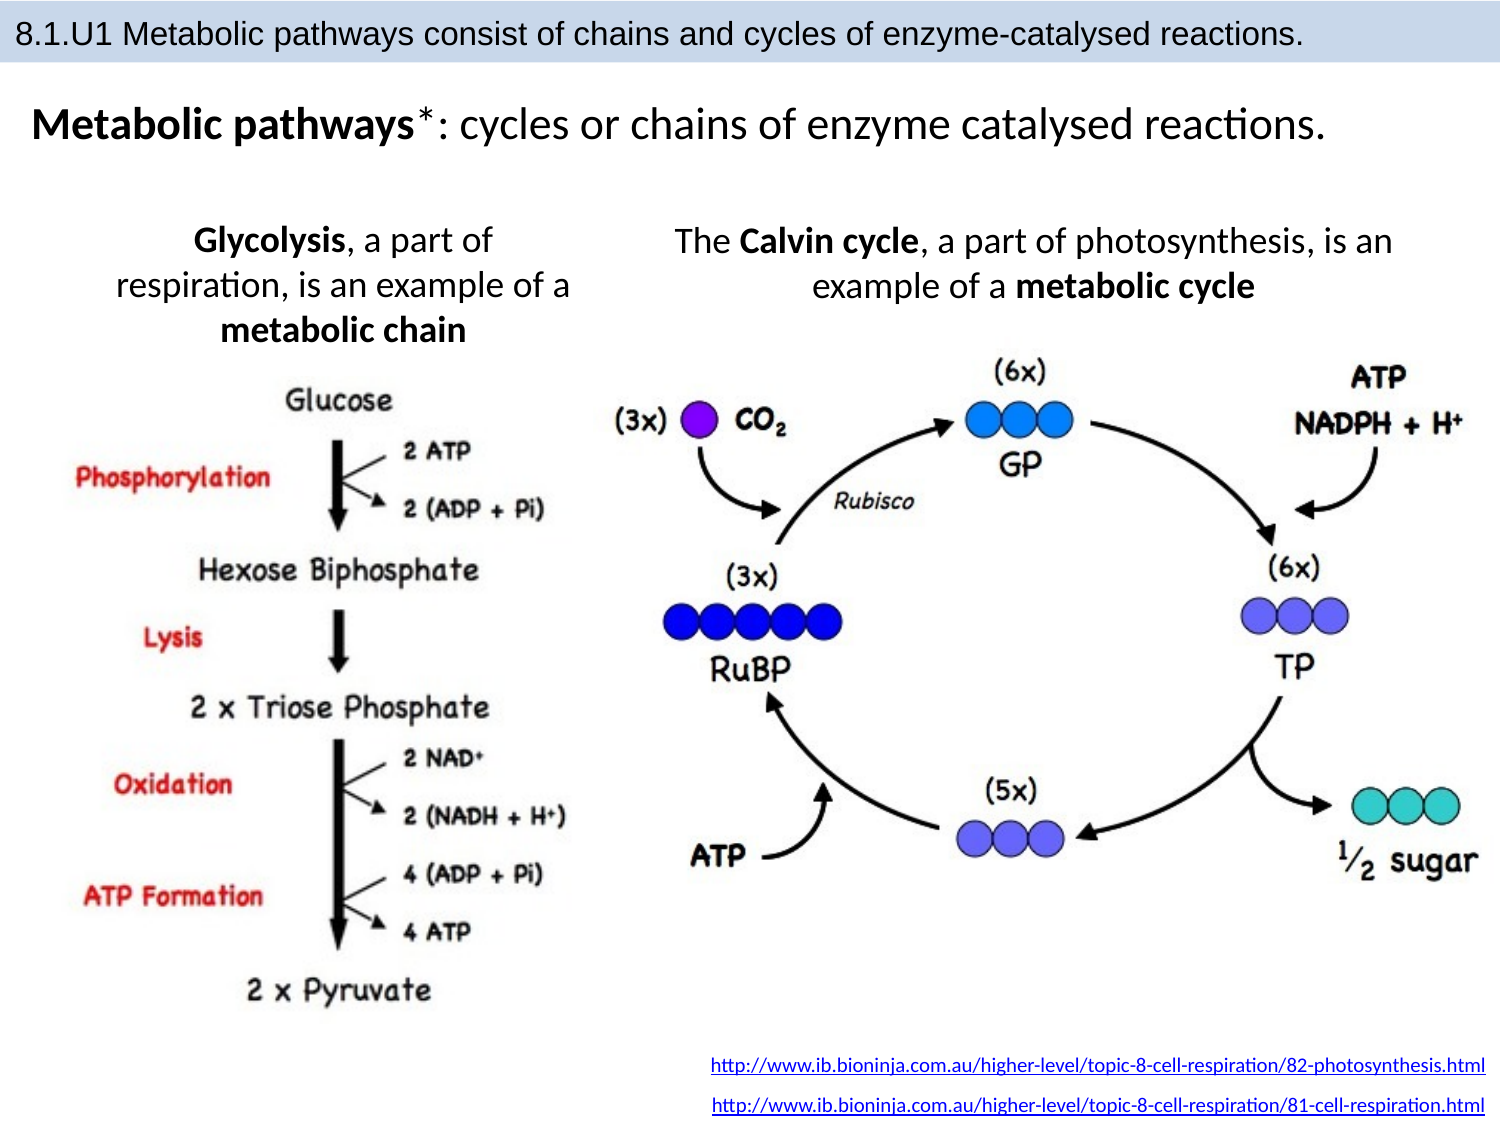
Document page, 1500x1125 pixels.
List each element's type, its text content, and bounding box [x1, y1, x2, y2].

text_box Glycolysis, a part of respiration, is an example of a metabolic chain [93, 207, 593, 357]
title 8.1.U1 Metabolic pathways consist of chains and cycles of enzyme-catalysed reactions. [0, 0, 1500, 63]
text_box http://www.ib.bioninja.com.au/higher-level/topic-8-cell-respiration/82-photosynthesis.html [536, 1044, 1500, 1084]
text_box http://www.ib.bioninja.com.au/higher-level/topic-8-cell-respiration/81-cell-respiration.html [429, 1084, 1500, 1125]
picture [1, 313, 1500, 1024]
text_box The Calvin cycle, a part of photosynthesis, is an example of a metabolic cycle [656, 208, 1412, 311]
text_box Metabolic pathways*: cycles or chains of enzyme catalysed reactions. [16, 86, 1463, 157]
